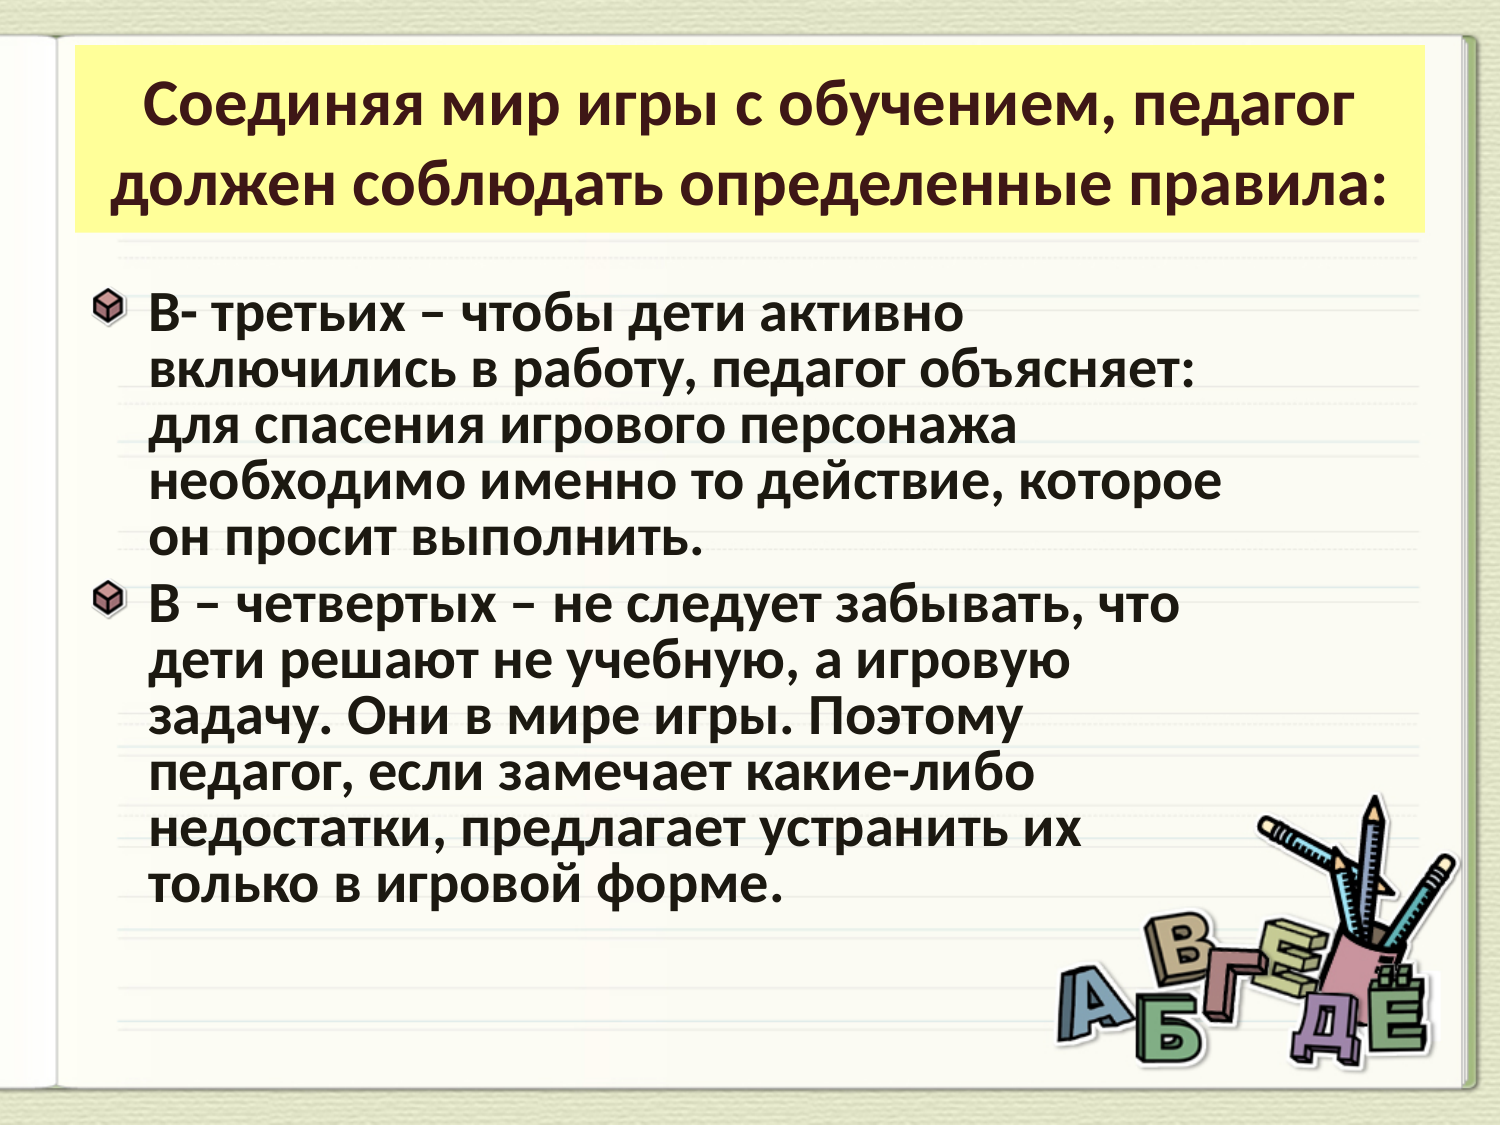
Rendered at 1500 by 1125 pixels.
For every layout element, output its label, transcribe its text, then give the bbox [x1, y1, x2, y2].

list В- третьих – чтобы дети активно включились в работу, педагог объясняет: для спасения игрового персонажа необходимо именно то действие, которое он просит выполнить. В – четвертых – не следует забывать, что дети решают не учебную, а игровую задачу. Они в мире игры. Поэтому педагог, если замечает какие-либо недостатки, предлагает устранить их только в игровой форме. [76, 278, 1259, 1064]
picture [0, 0, 1500, 1125]
title Соединяя мир игры с обучением, педагог должен соблюдать определенные правила: [75, 45, 1425, 233]
